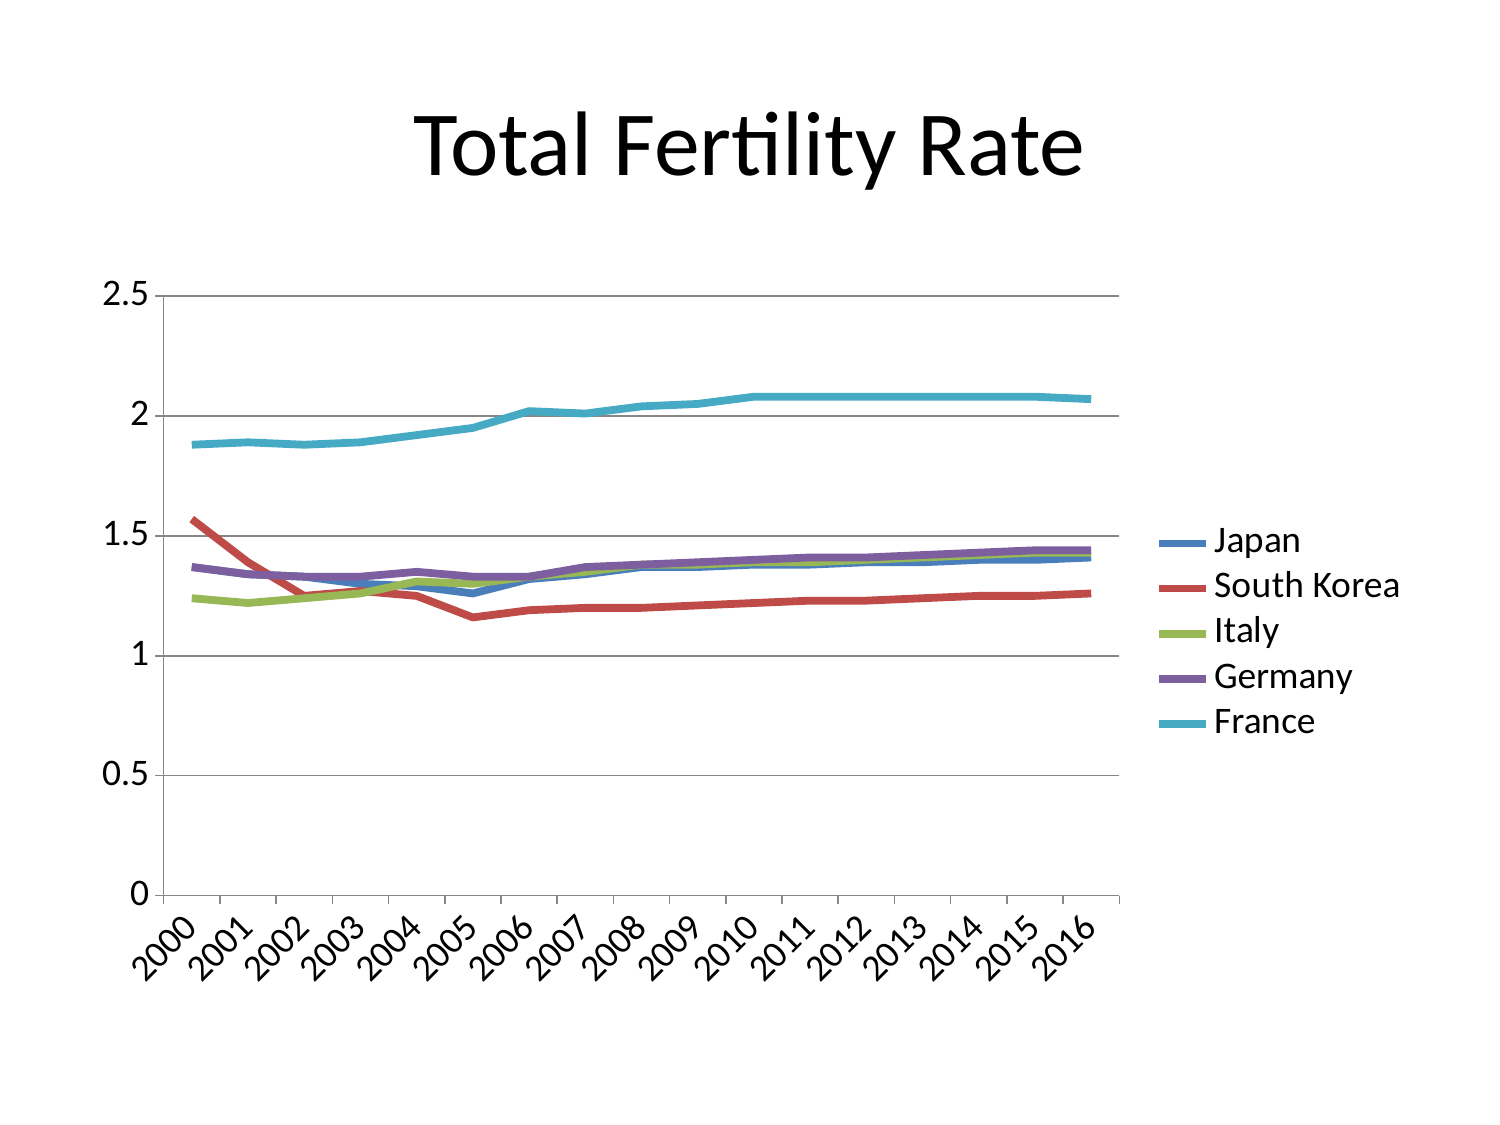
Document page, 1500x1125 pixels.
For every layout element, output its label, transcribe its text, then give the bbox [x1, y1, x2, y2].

chart [74, 262, 1426, 1006]
title Total Fertility Rate [75, 45, 1425, 233]
